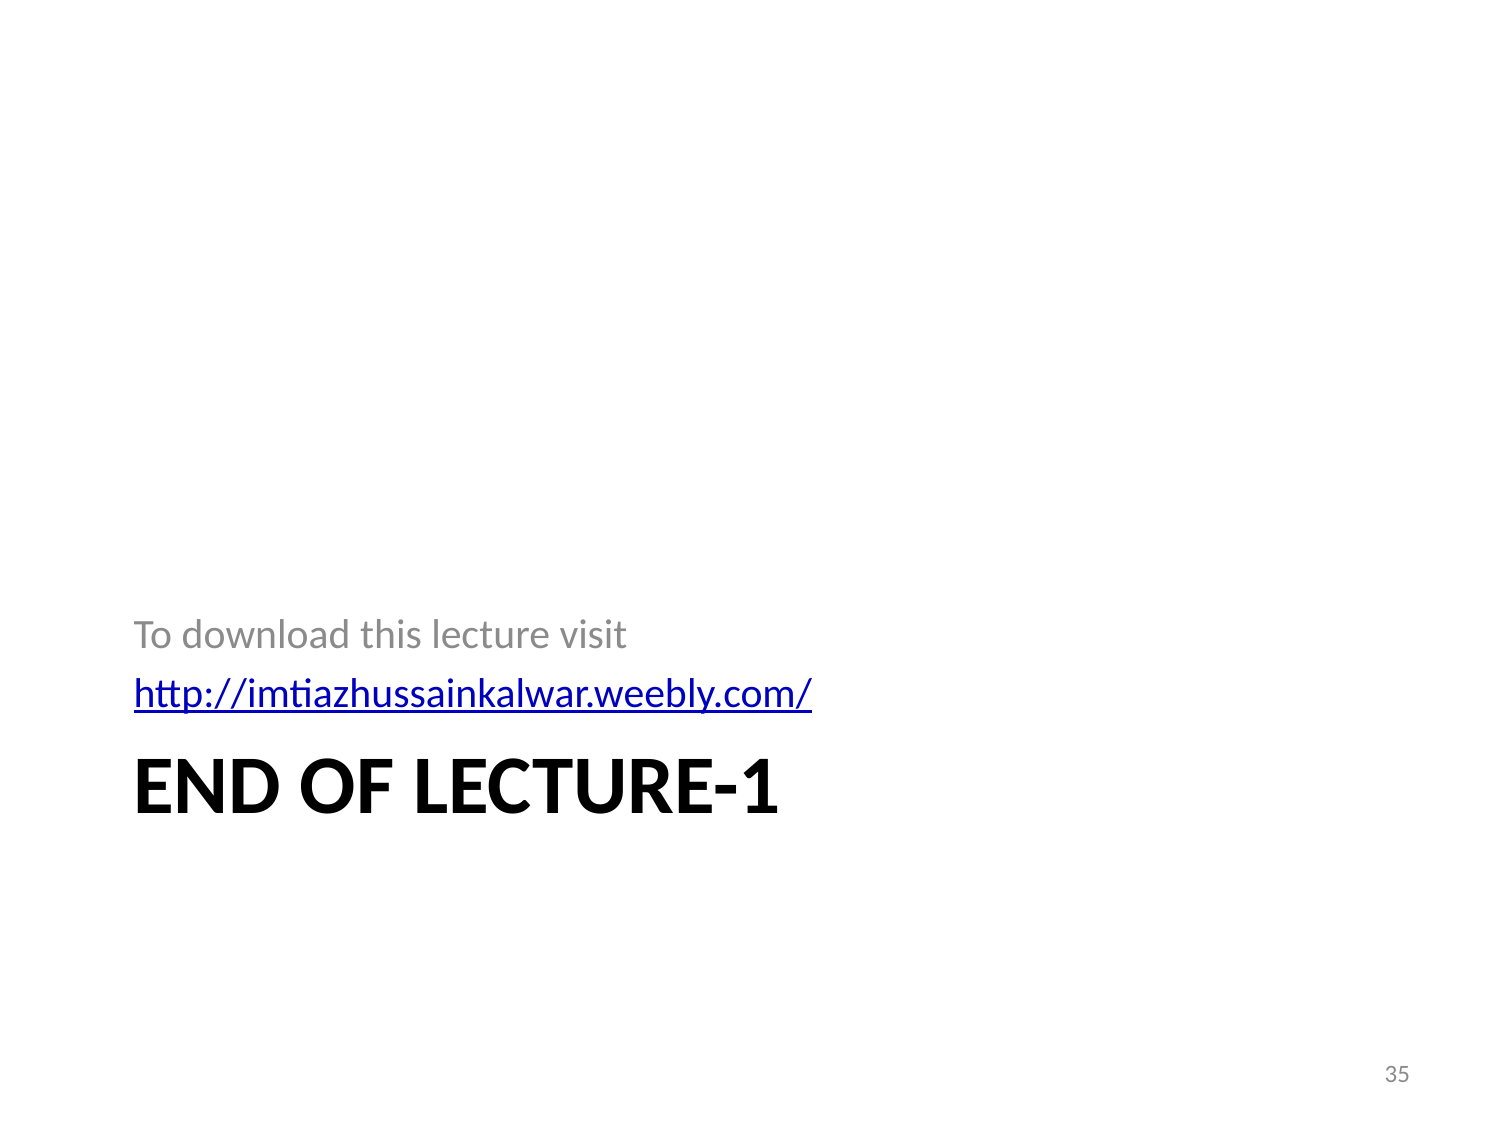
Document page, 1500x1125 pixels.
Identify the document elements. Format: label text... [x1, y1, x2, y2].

list To download this lecture visit http://imtiazhussainkalwar.weebly.com/ [118, 476, 1394, 723]
slide_number 35 [1074, 1042, 1425, 1103]
title End of Lecture-1 [118, 723, 1394, 947]
